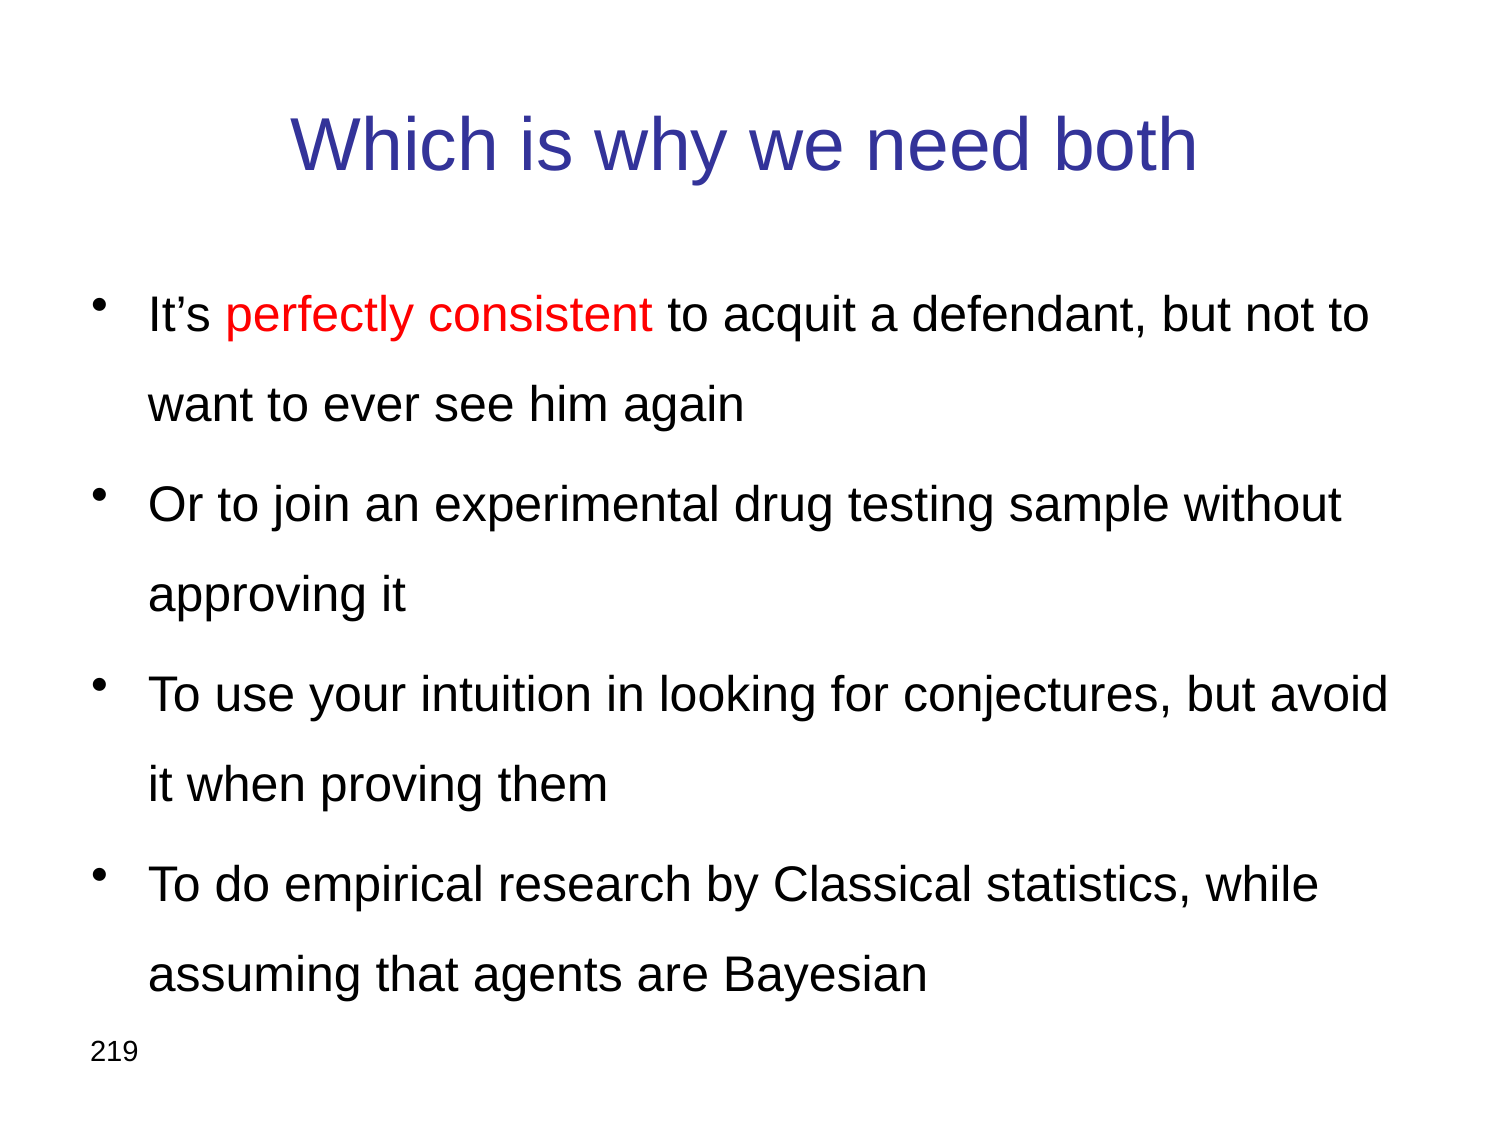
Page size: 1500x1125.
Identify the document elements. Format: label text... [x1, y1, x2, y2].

list It’s perfectly consistent to acquit a defendant, but not to want to ever see him again Or to join an experimental drug testing sample without approving it To use your intuition in looking for conjectures, but avoid it when proving them To do empirical research by Classical statistics, while assuming that agents are Bayesian [76, 243, 1427, 1012]
title Which is why we need both [70, 46, 1421, 235]
slide_number 219 [74, 1024, 426, 1103]
